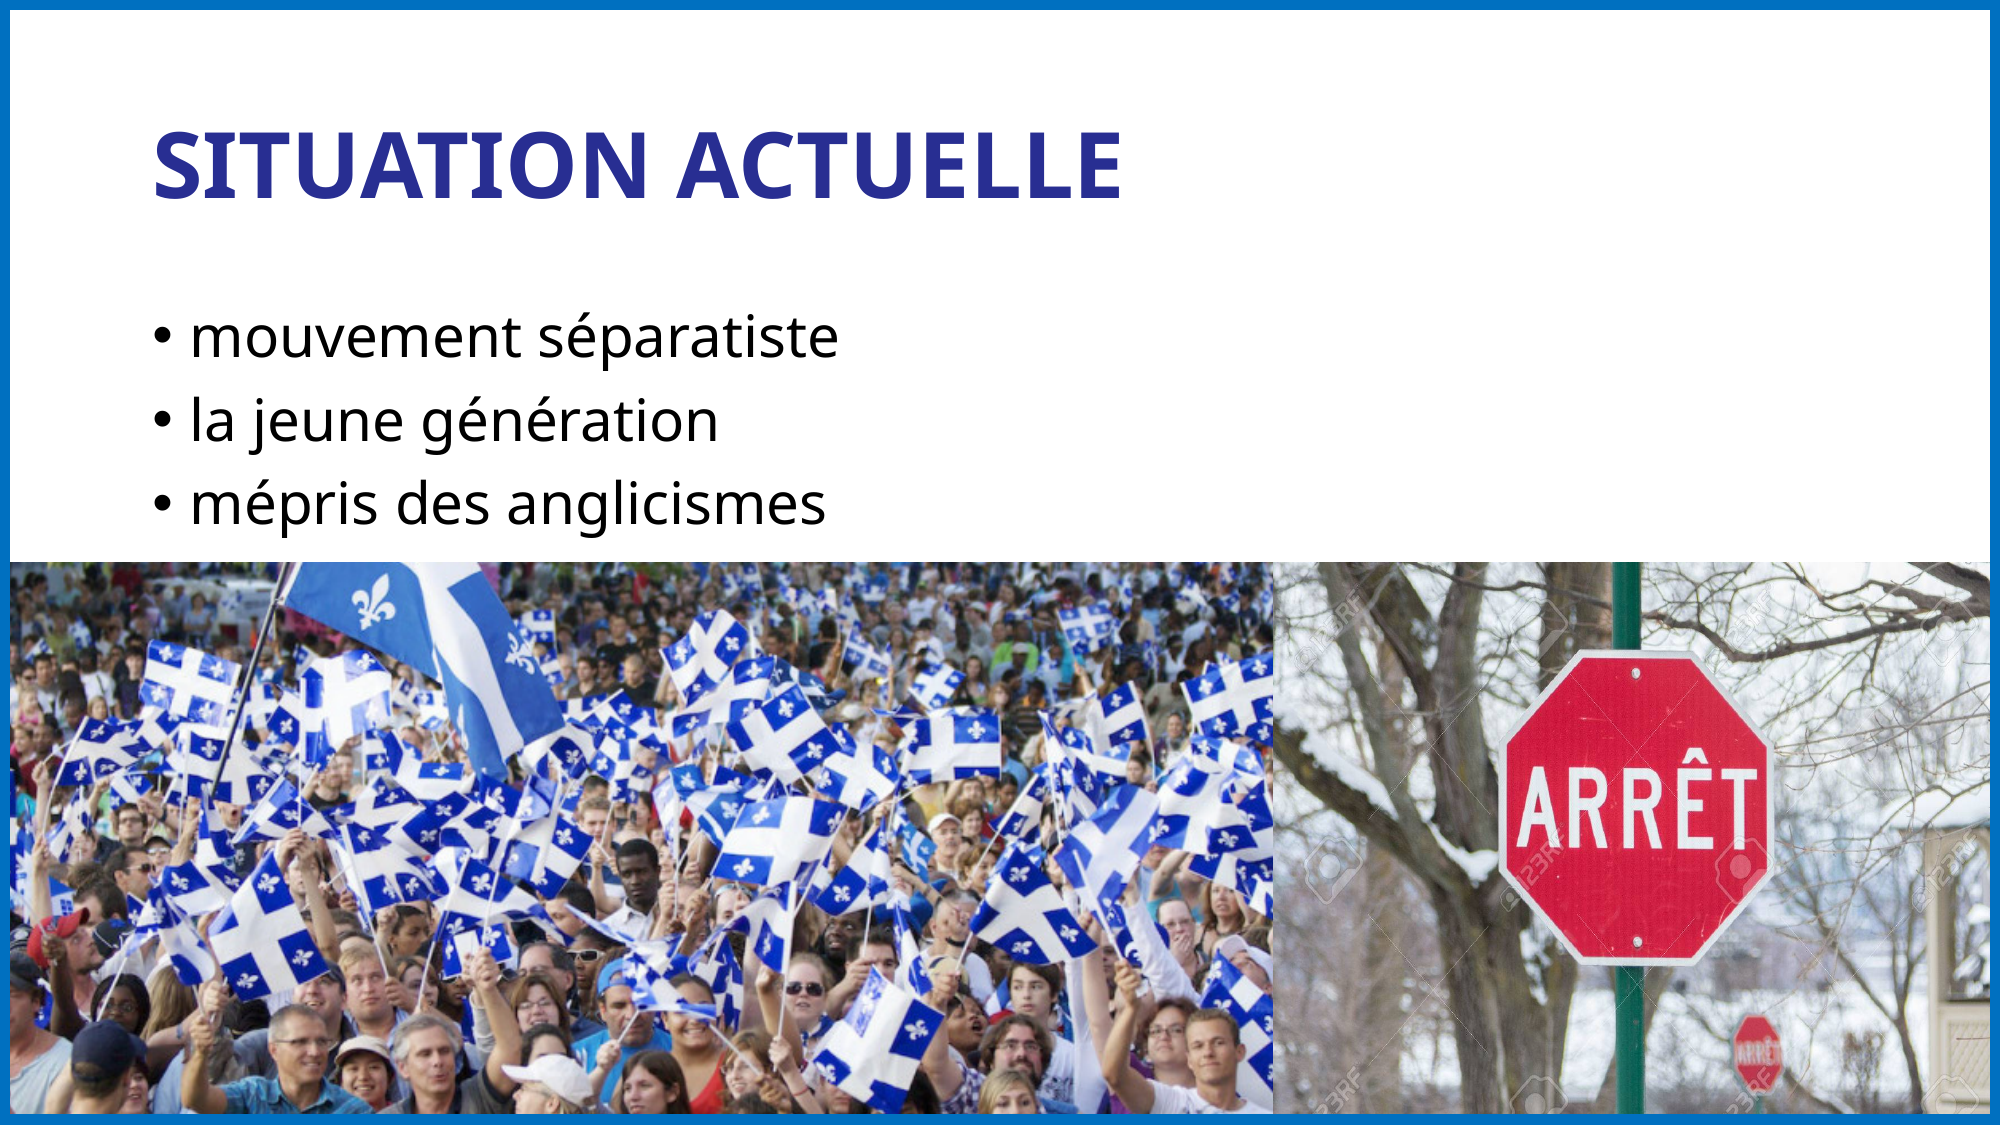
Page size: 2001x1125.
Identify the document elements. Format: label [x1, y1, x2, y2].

text_box [0, 0, 2000, 562]
picture [0, 562, 2000, 1125]
